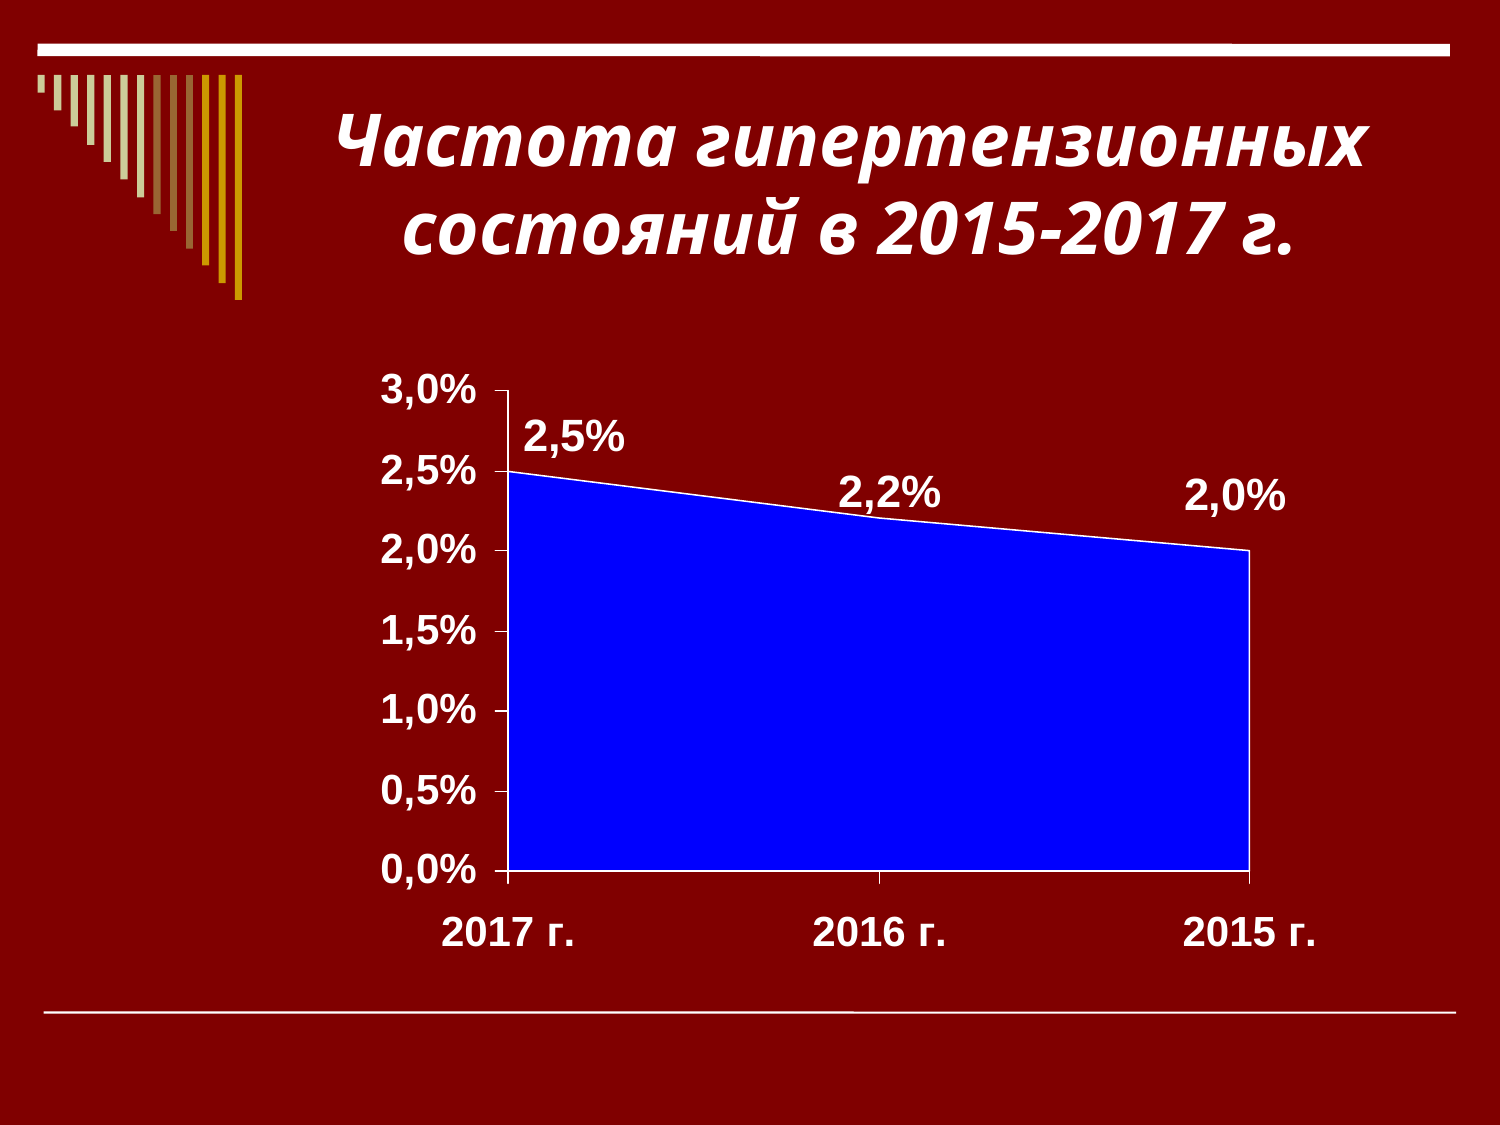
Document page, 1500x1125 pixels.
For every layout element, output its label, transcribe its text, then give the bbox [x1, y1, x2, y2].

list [350, 329, 1347, 994]
title Частота гипертензионных состояний в 2015-2017 г. [275, 75, 1425, 288]
